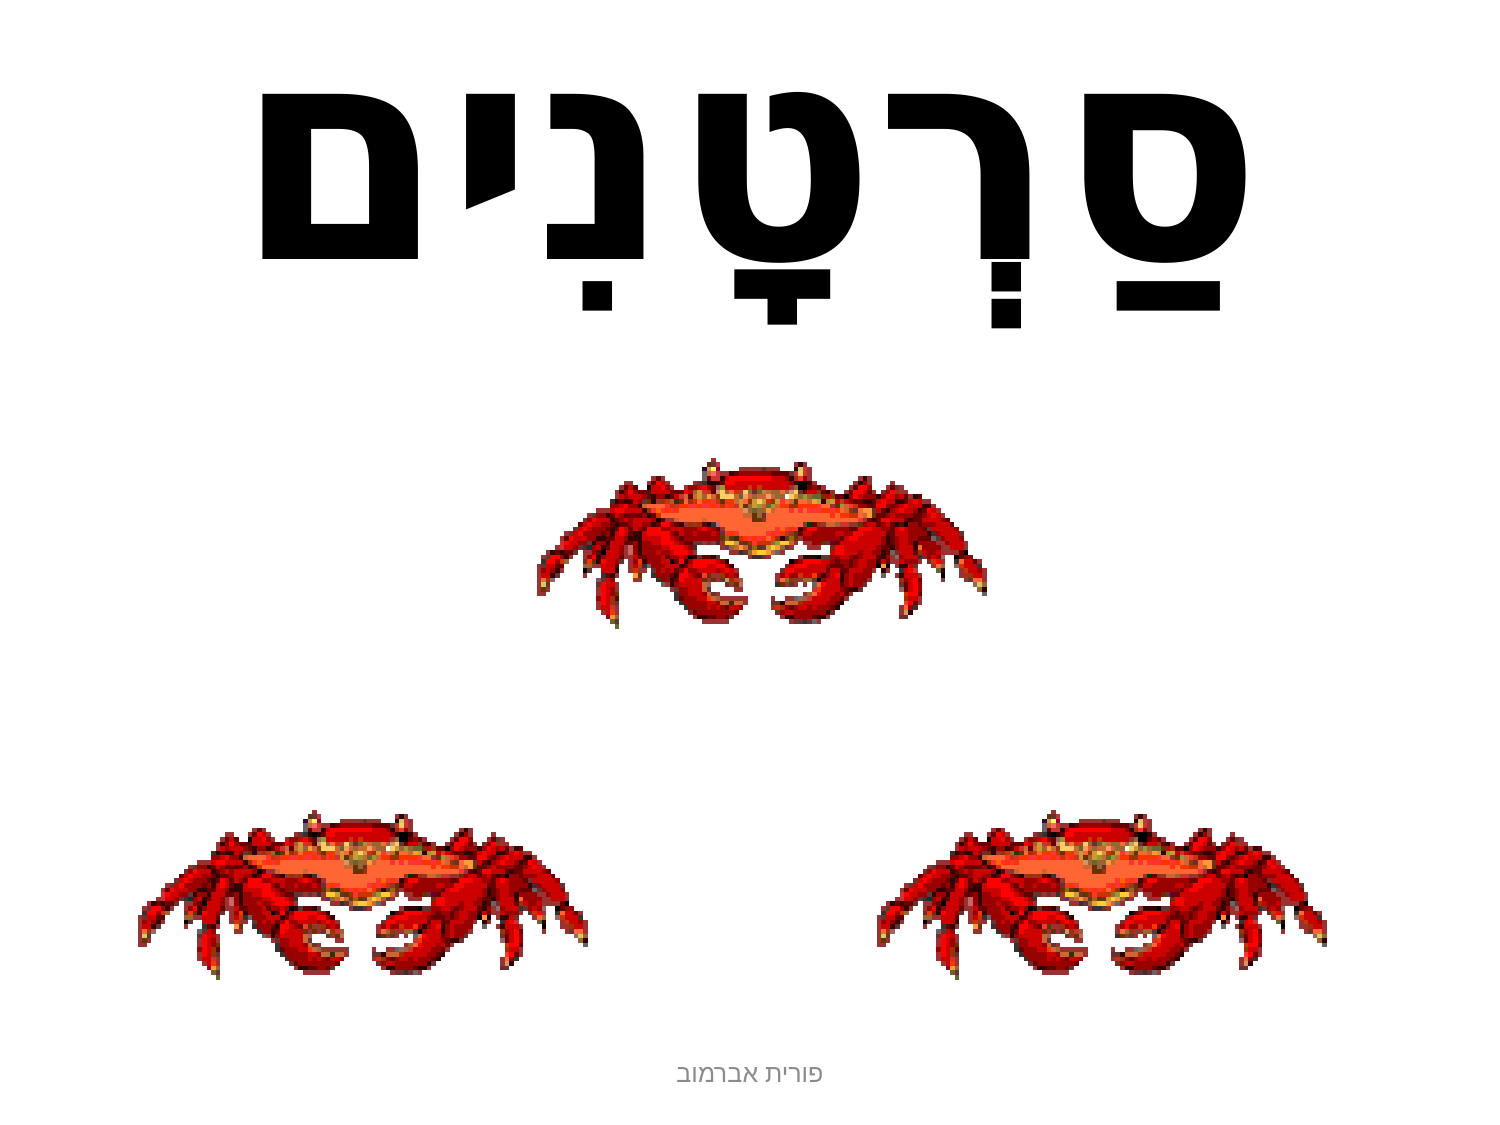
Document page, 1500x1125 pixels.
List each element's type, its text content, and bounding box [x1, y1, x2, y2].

picture [129, 810, 589, 981]
title סַרְטָנִים [0, 18, 1500, 260]
footer פורית אברמוב [512, 1042, 988, 1103]
picture [528, 458, 987, 629]
picture [867, 810, 1327, 981]
